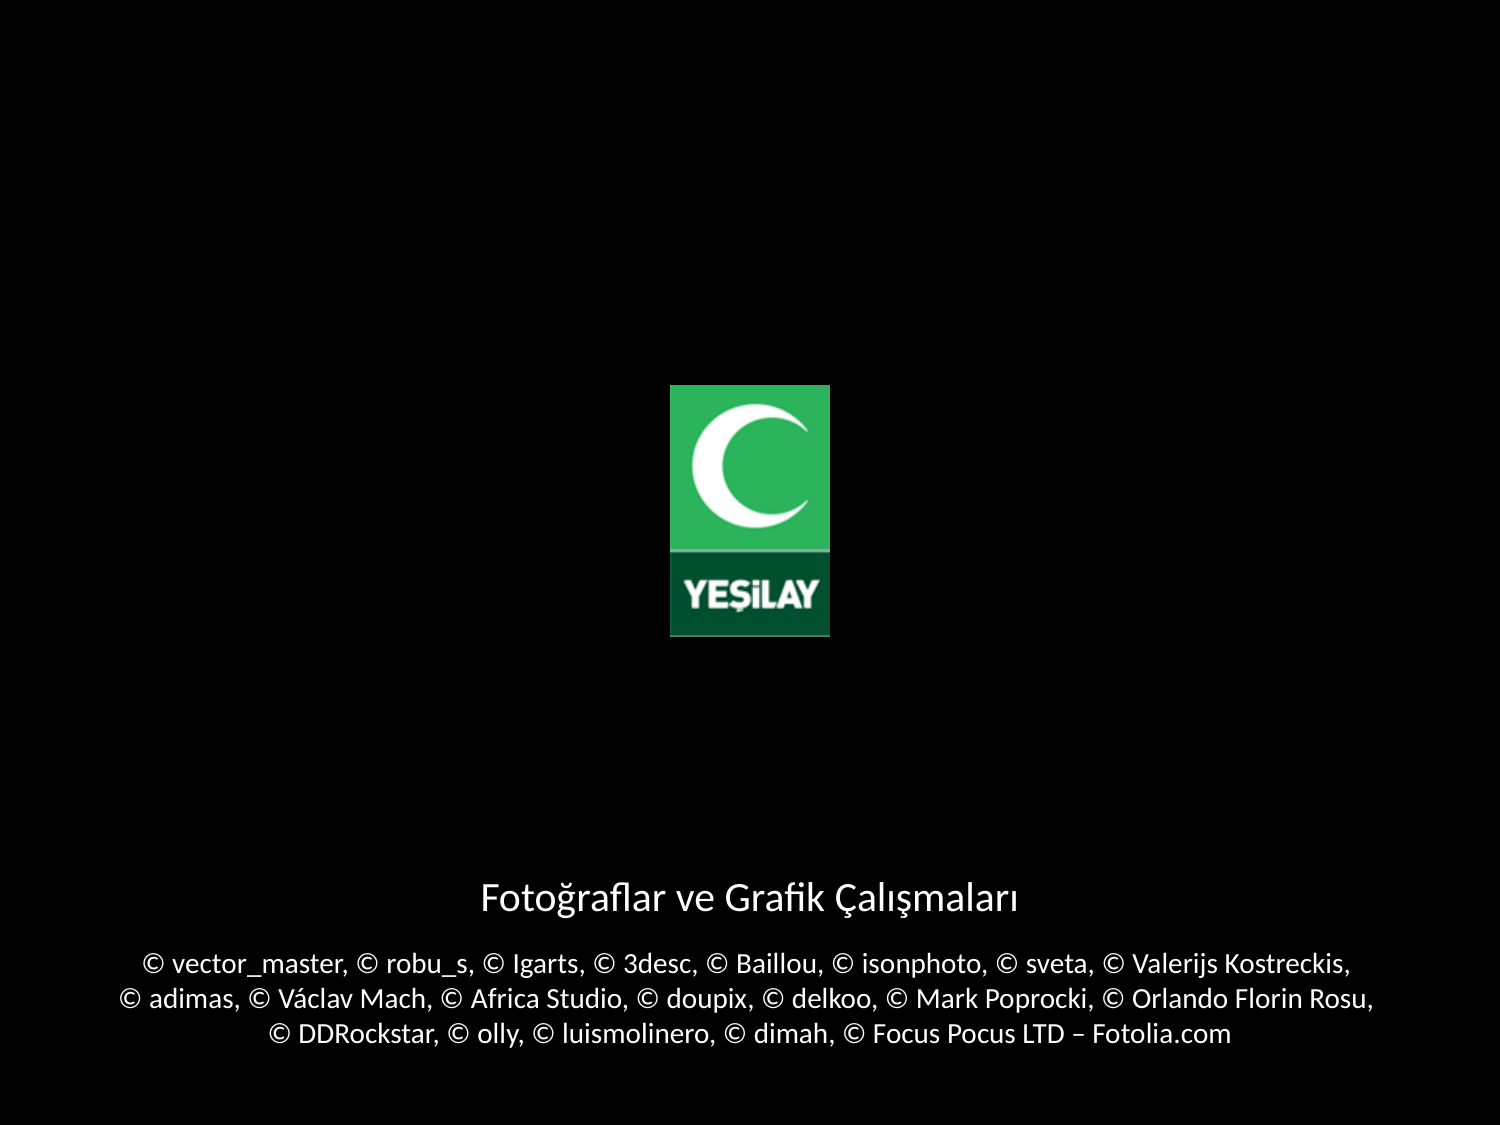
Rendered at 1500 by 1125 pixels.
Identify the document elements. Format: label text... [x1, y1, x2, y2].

title Fotoğraflar ve Grafik Çalışmaları [75, 854, 1425, 936]
picture [670, 385, 830, 638]
text_box © vector_master, © robu_s, © Igarts, © 3desc, © Baillou, © isonphoto, © sveta, © Valerijs Kostreckis, © adimas, © Václav Mach, © Africa Studio, © doupix, © delkoo, © Mark Poprocki, © Orlando Florin Rosu, © DDRockstar, © olly, © luismolinero, © dimah, © Focus Pocus LTD – Fotolia.com [74, 937, 1425, 1057]
